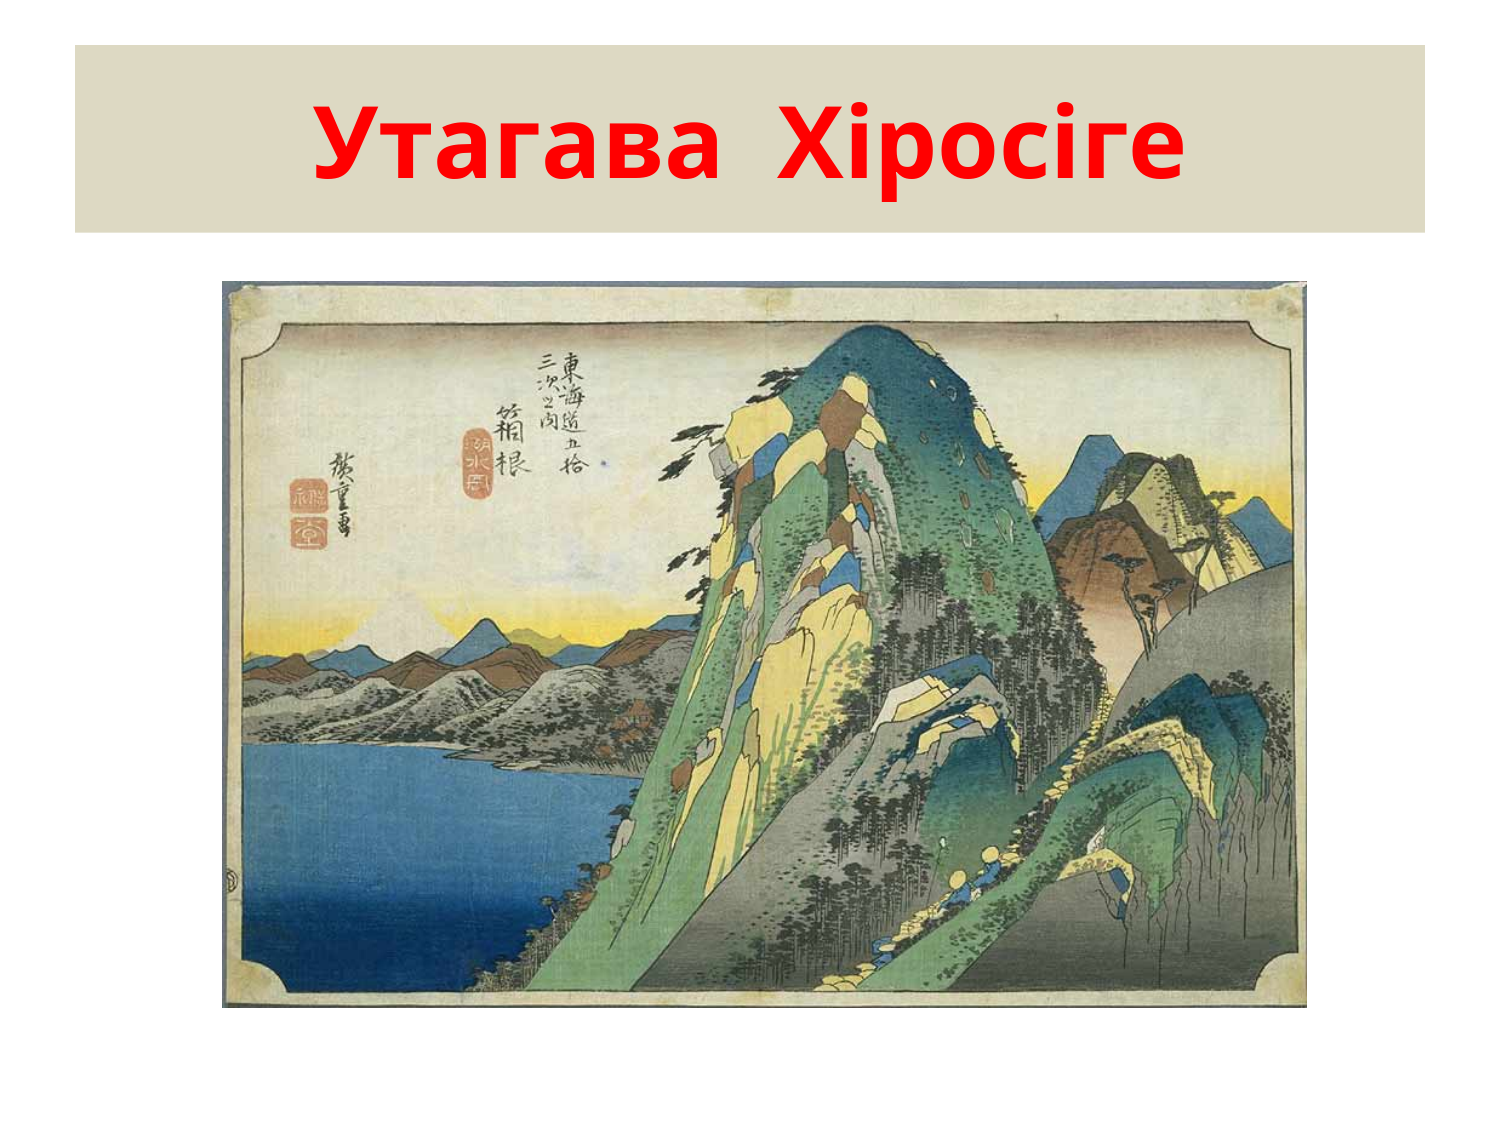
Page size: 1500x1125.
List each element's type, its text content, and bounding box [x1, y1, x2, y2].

title Утагава Хіросіге [75, 45, 1425, 233]
picture [222, 280, 1307, 1008]
